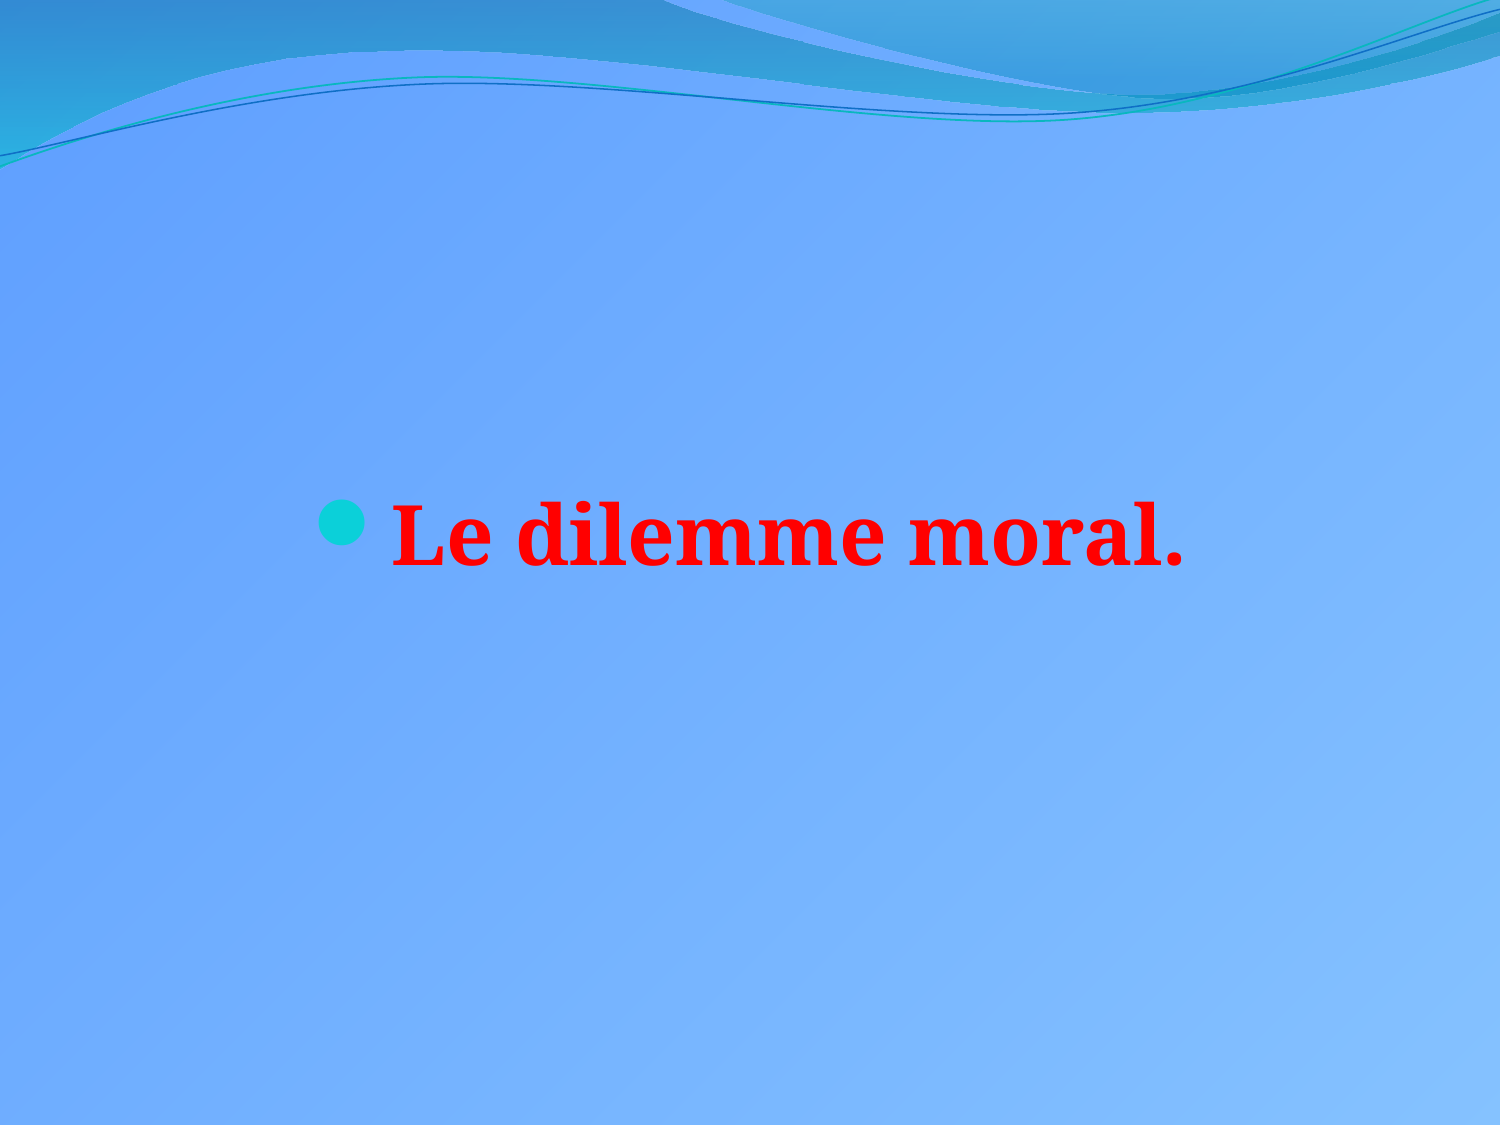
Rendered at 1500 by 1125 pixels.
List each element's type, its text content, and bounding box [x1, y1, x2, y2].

list Le dilemme moral. [75, 317, 1425, 1038]
